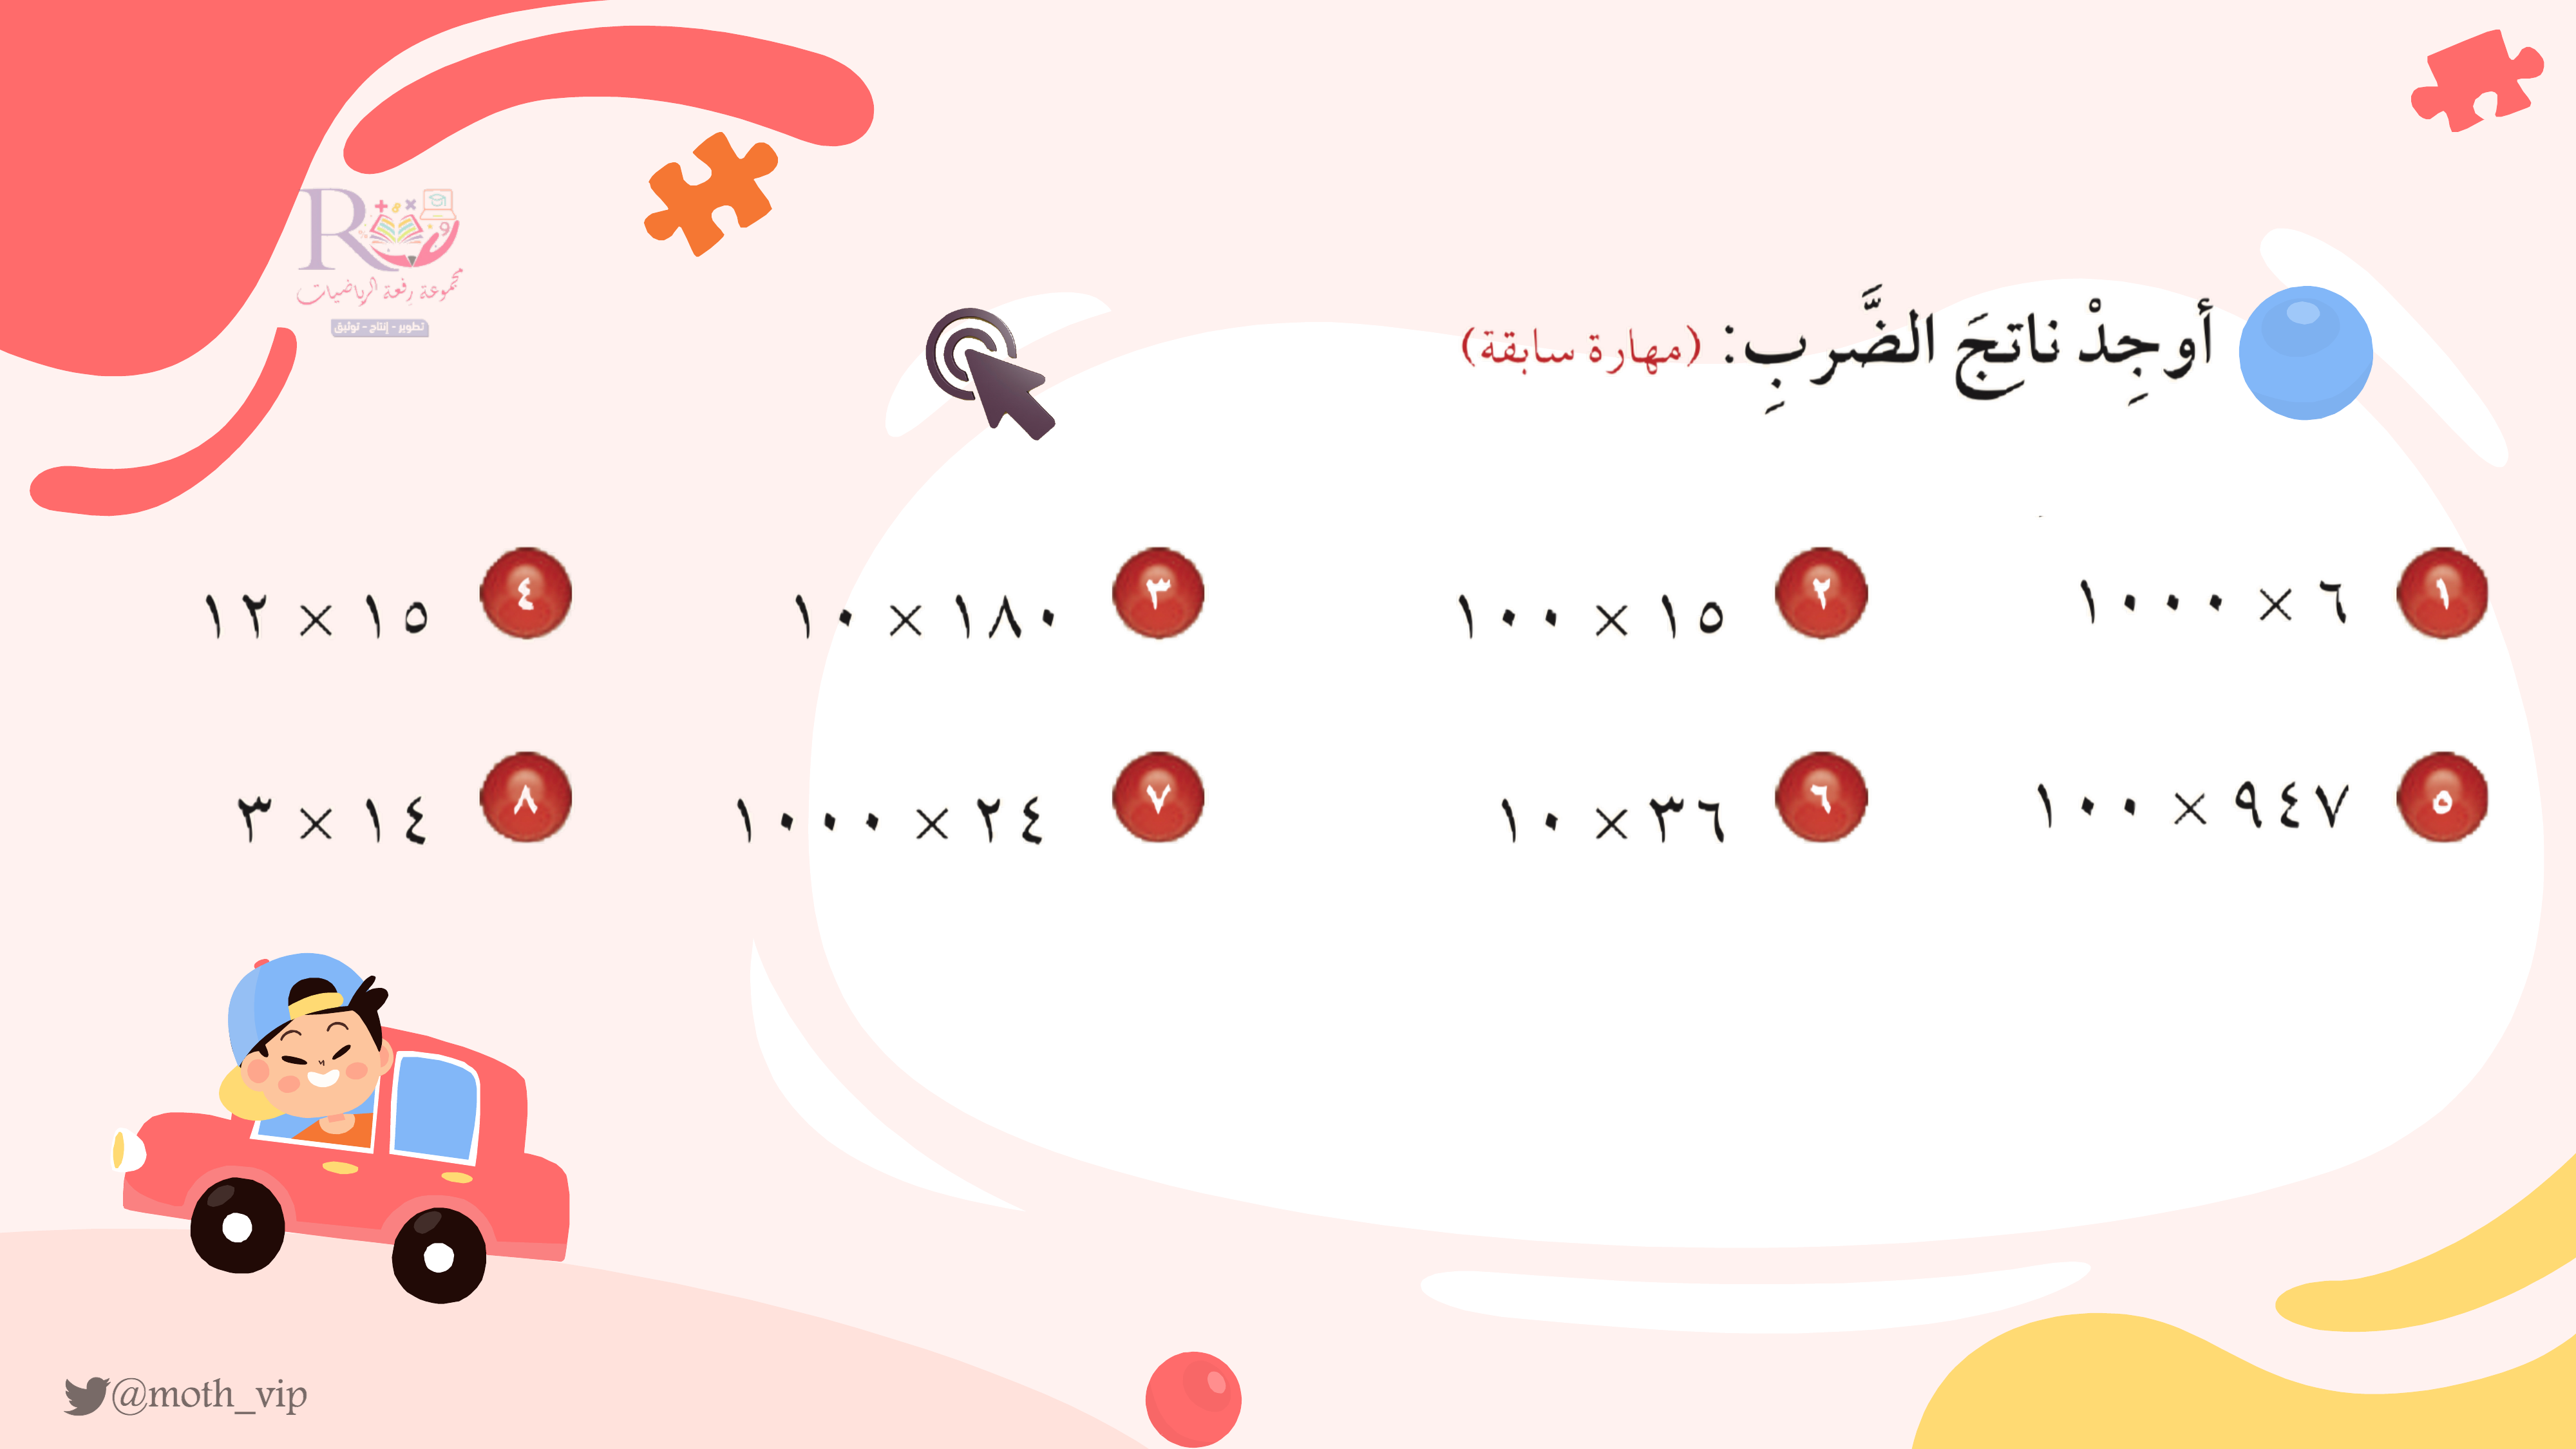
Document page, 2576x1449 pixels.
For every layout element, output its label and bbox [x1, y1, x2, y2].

text_box [110, 952, 570, 1304]
picture [874, 285, 1079, 466]
picture [184, 516, 2514, 914]
picture [1423, 263, 2240, 421]
